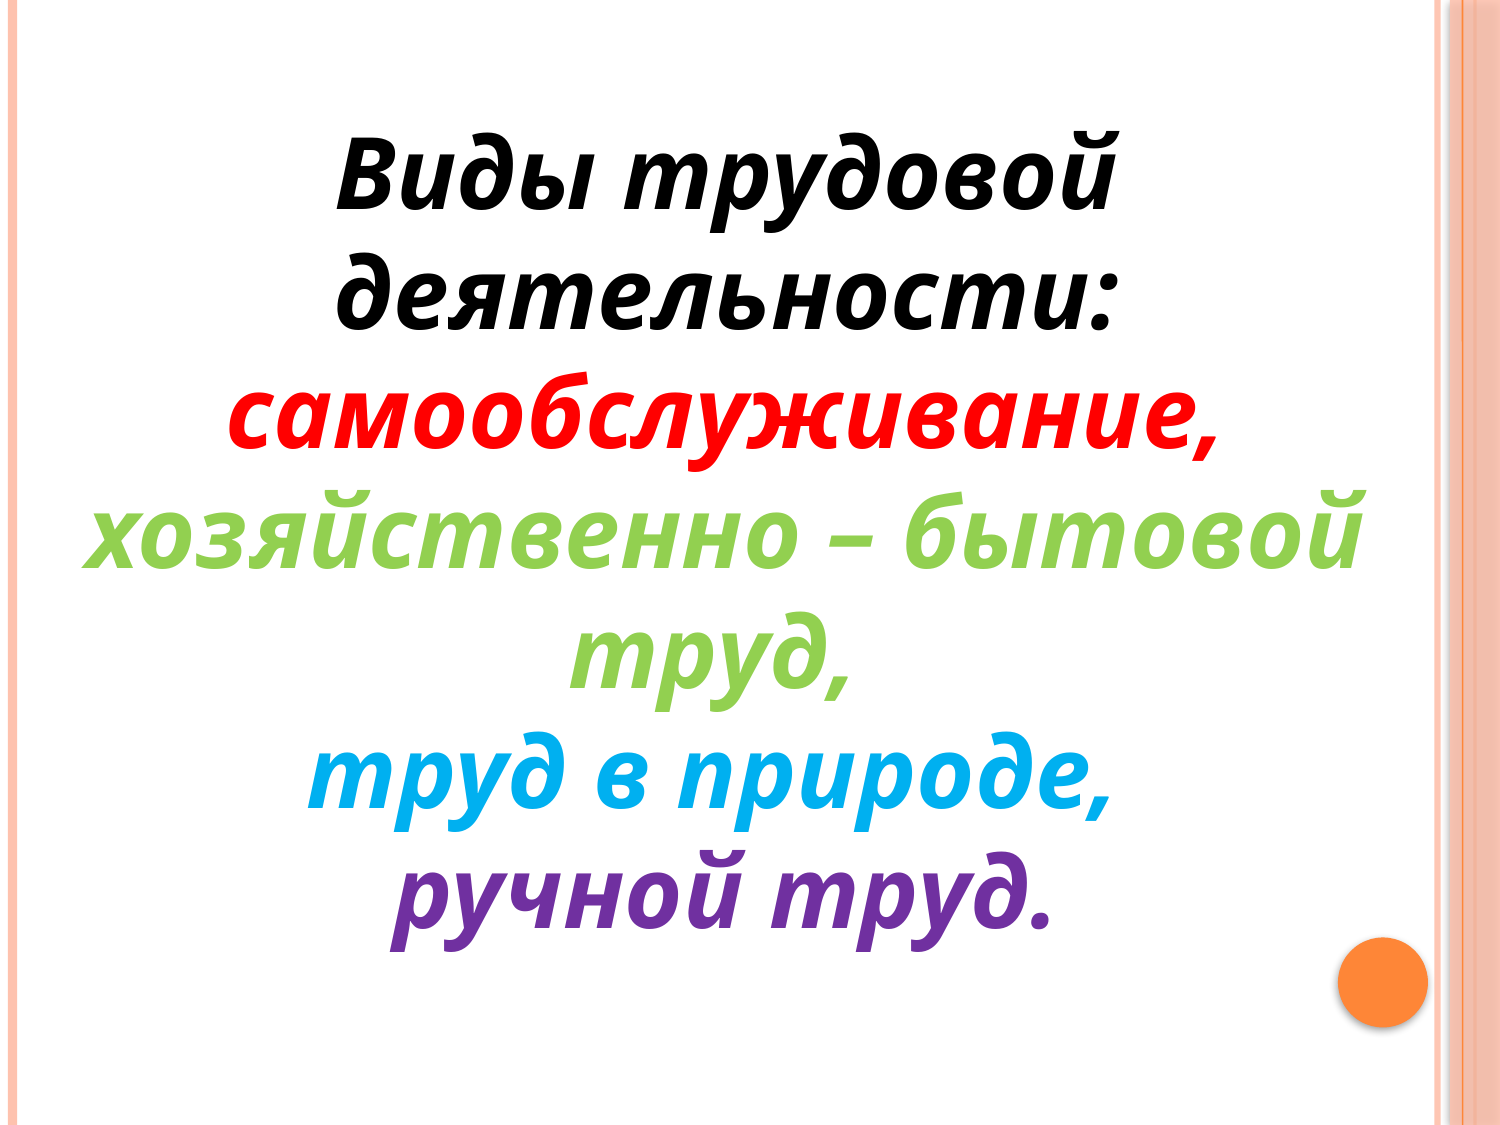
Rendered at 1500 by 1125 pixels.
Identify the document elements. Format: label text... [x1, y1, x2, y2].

text_box Виды трудовой деятельности: самообслуживание, хозяйственно – бытовой труд, труд в природе, ручной труд. [64, 101, 1388, 957]
